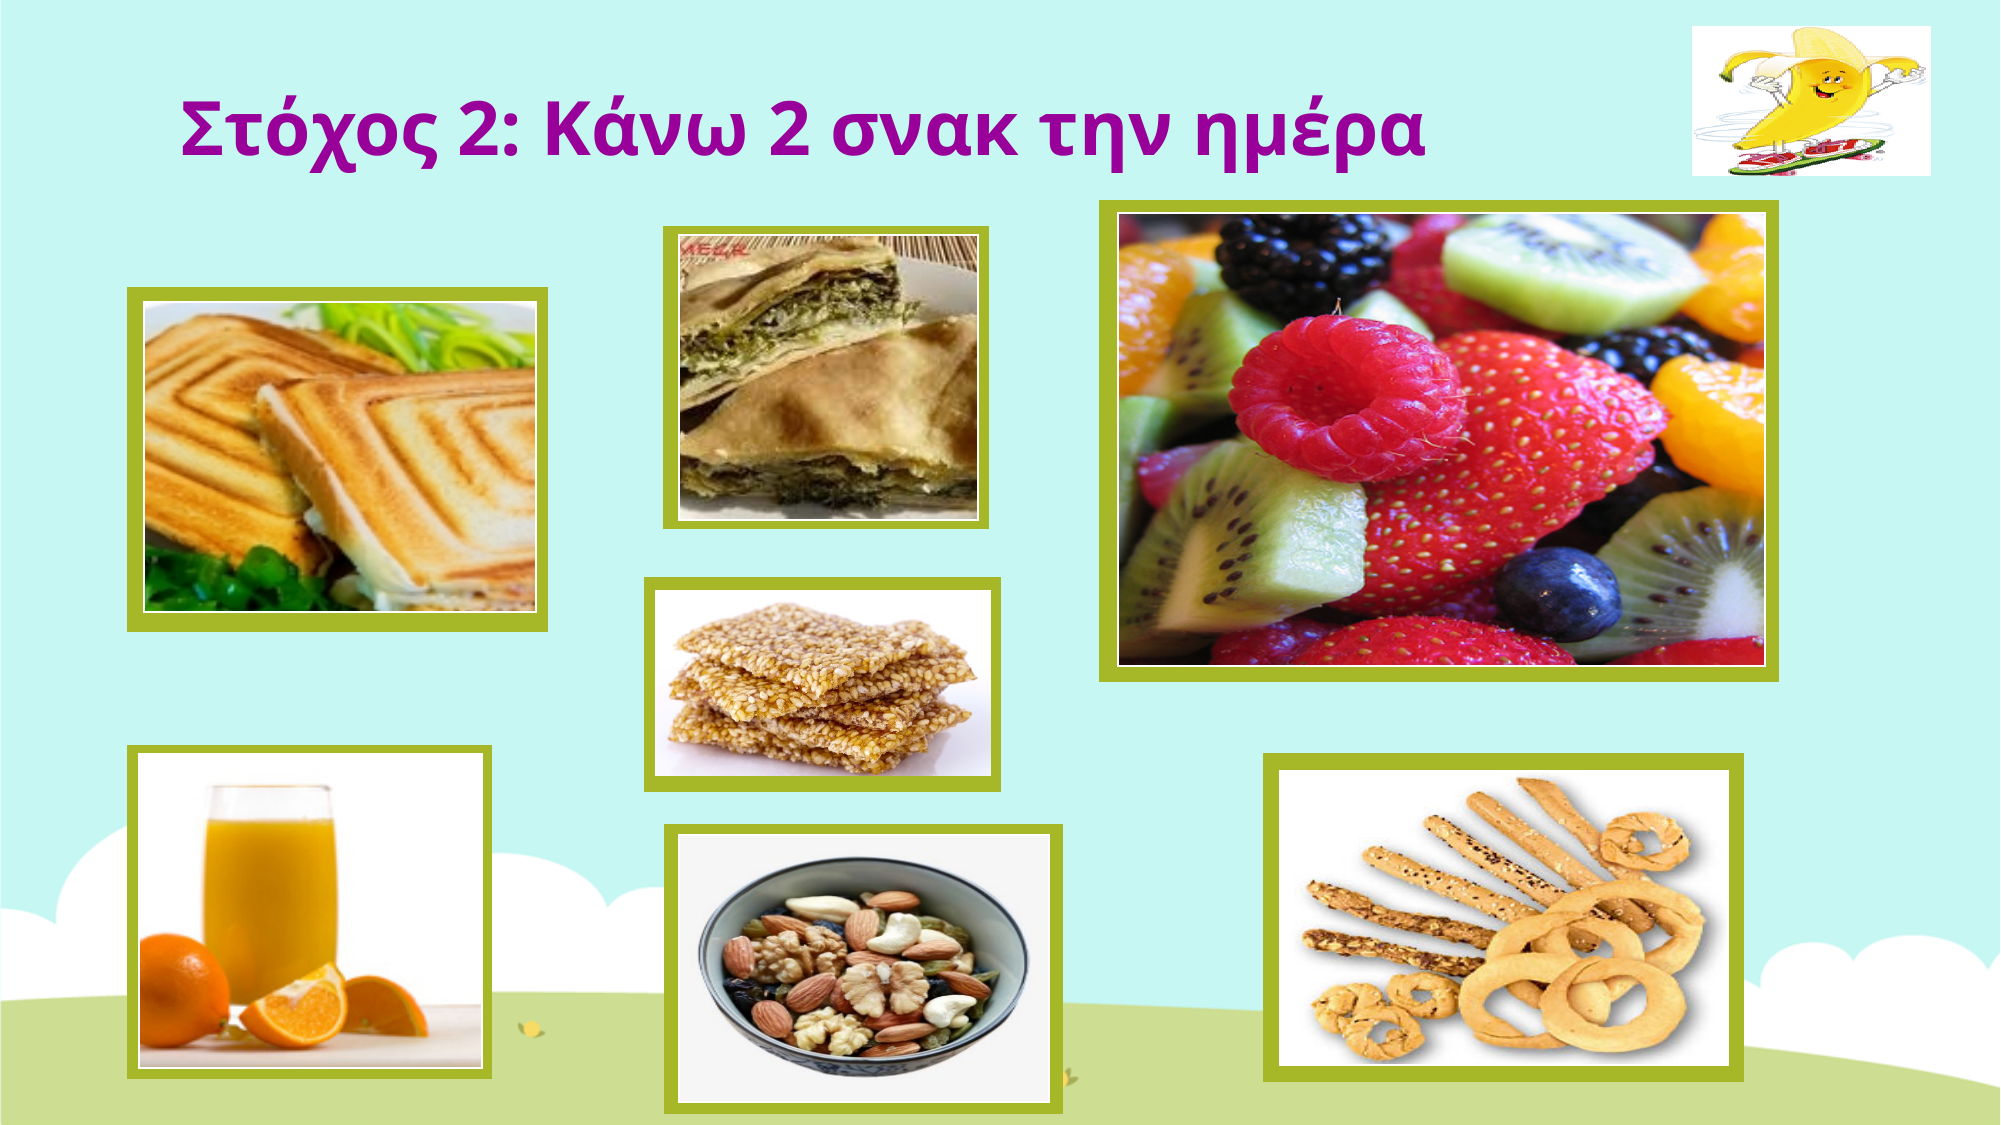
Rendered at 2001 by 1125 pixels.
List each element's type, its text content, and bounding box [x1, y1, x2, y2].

text_box Στόχος 2: Κάνω 2 σνακ την ημέρα [165, 72, 1653, 178]
picture [0, 0, 2001, 1125]
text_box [127, 200, 1778, 1113]
